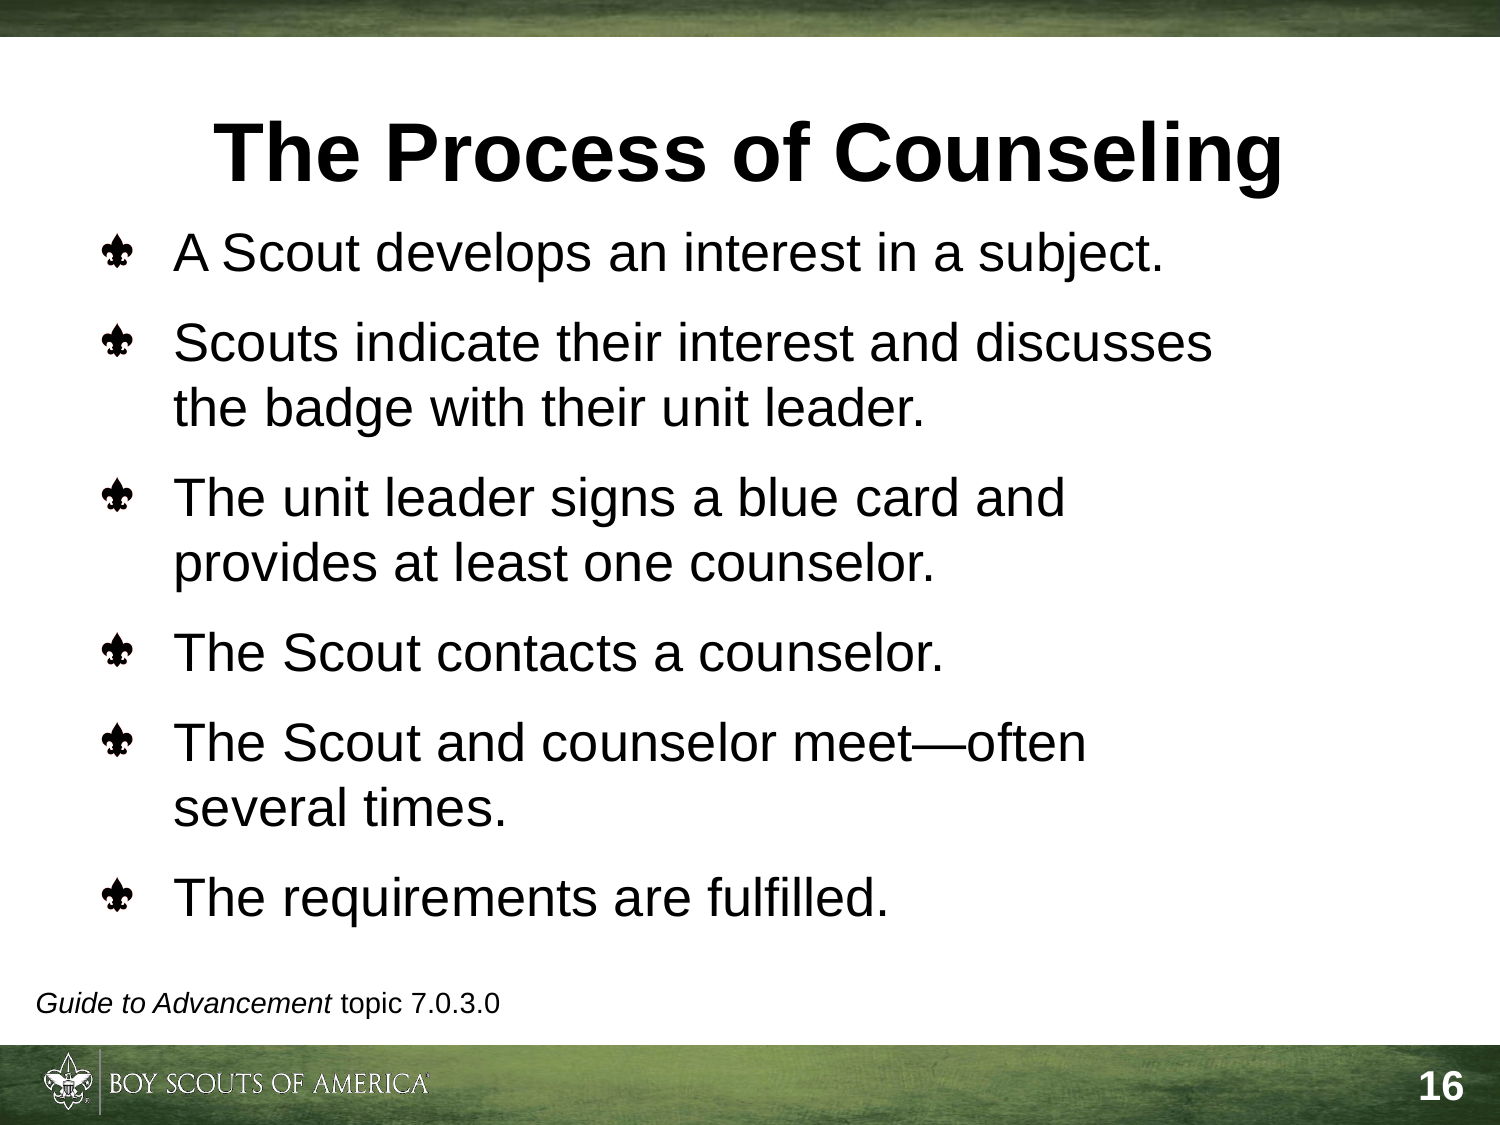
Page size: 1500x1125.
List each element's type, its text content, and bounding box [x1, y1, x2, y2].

title The Process of Counseling [0, 93, 1500, 202]
picture [99, 231, 136, 270]
picture [99, 475, 136, 514]
picture [99, 720, 136, 759]
picture [0, 1045, 1500, 1125]
picture [0, 0, 1500, 37]
list A Scout develops an interest in a subject. Scouts indicate their interest and discusses the badge with their unit leader. The unit leader signs a blue card and provides at least one counselor. The Scout contacts a counselor. The Scout and counselor meet—often several times. The requirements are fulfilled. [84, 210, 1272, 946]
picture [99, 321, 136, 359]
picture [99, 875, 136, 914]
picture [99, 630, 136, 669]
text_box Guide to Advancement topic 7.0.3.0 [20, 977, 521, 1027]
